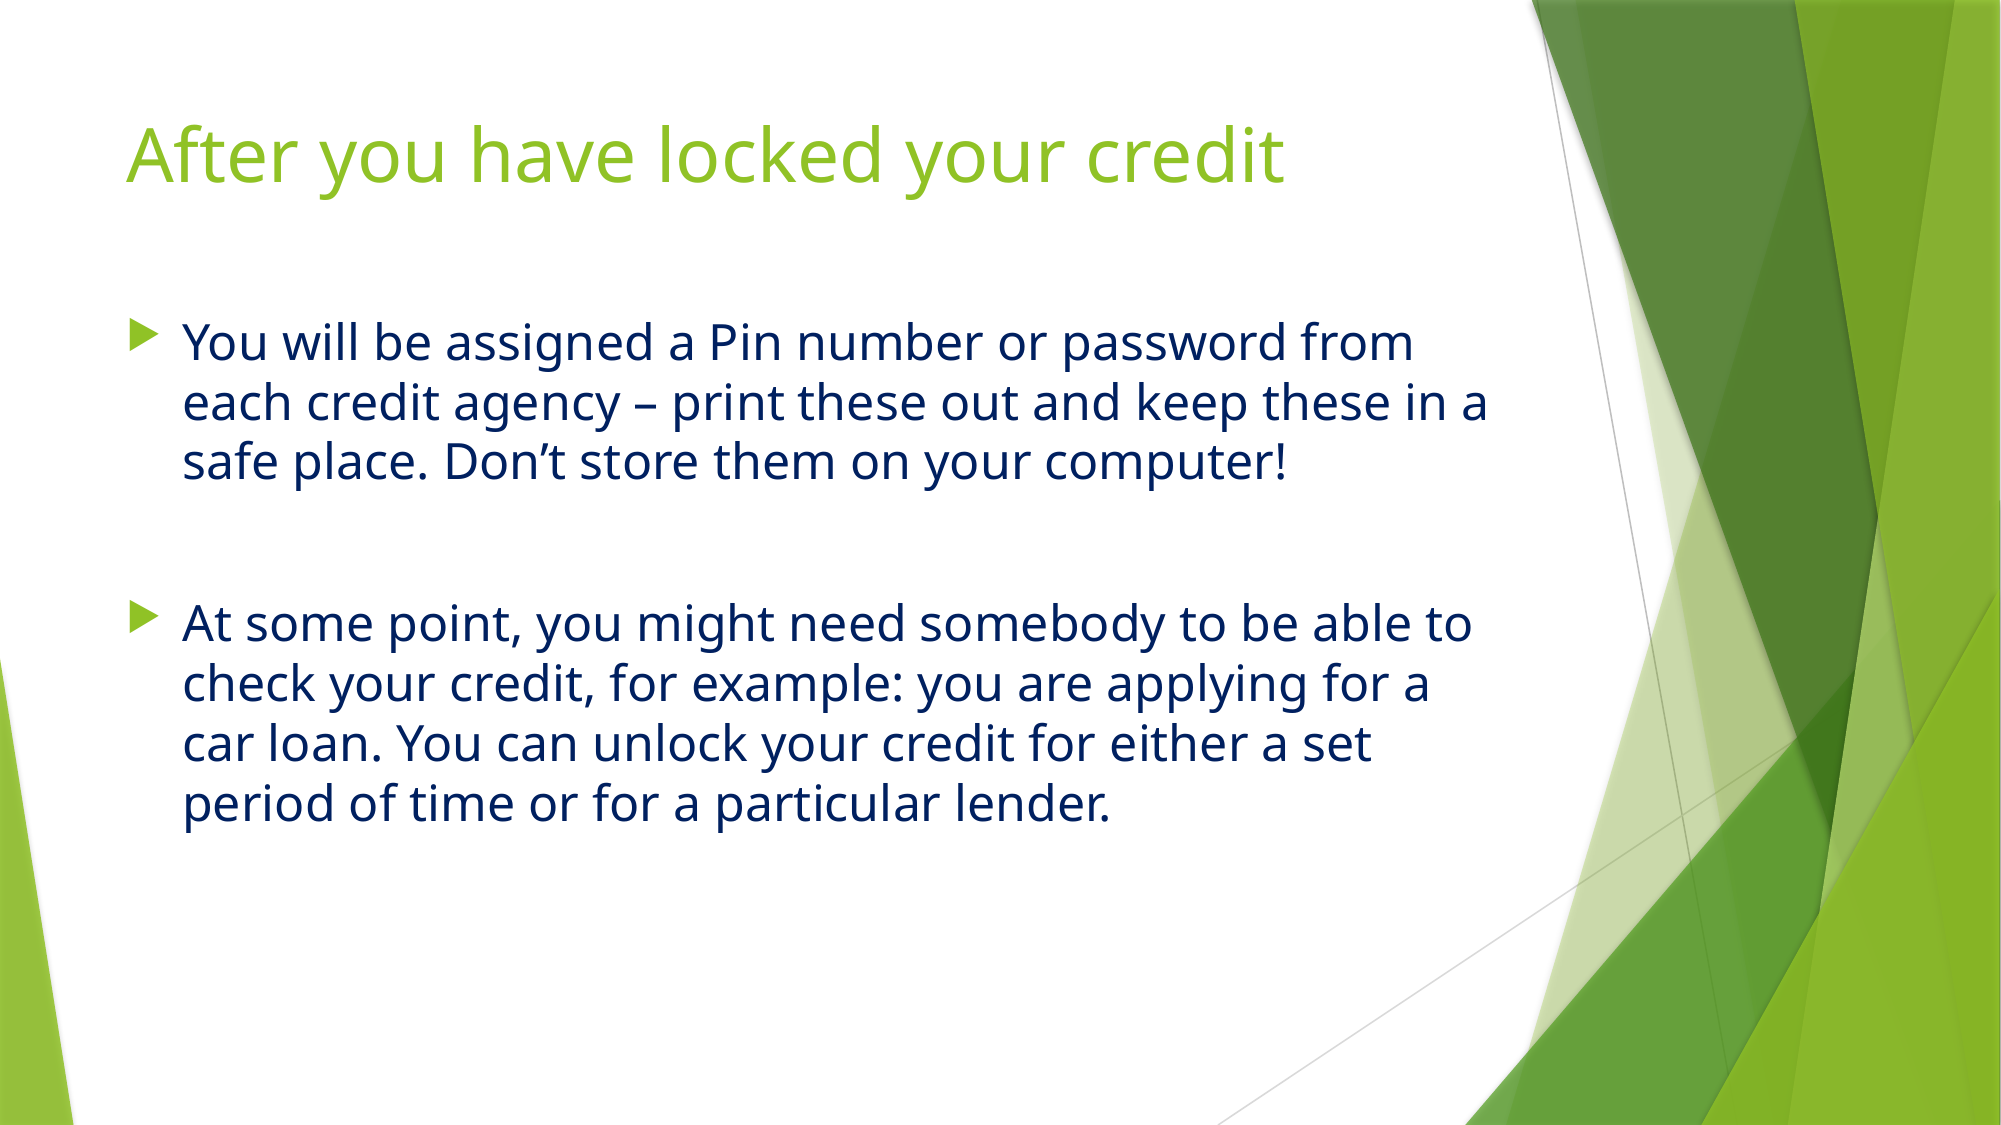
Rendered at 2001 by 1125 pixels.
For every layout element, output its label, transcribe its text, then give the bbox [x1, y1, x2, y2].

title After you have locked your credit [111, 99, 1522, 221]
list You will be assigned a Pin number or password from each credit agency – print these out and keep these in a safe place. Don’t store them on your computer! At some point, you might need somebody to be able to check your credit, for example: you are applying for a car loan. You can unlock your credit for either a set period of time or for a particular lender. [111, 221, 1522, 992]
